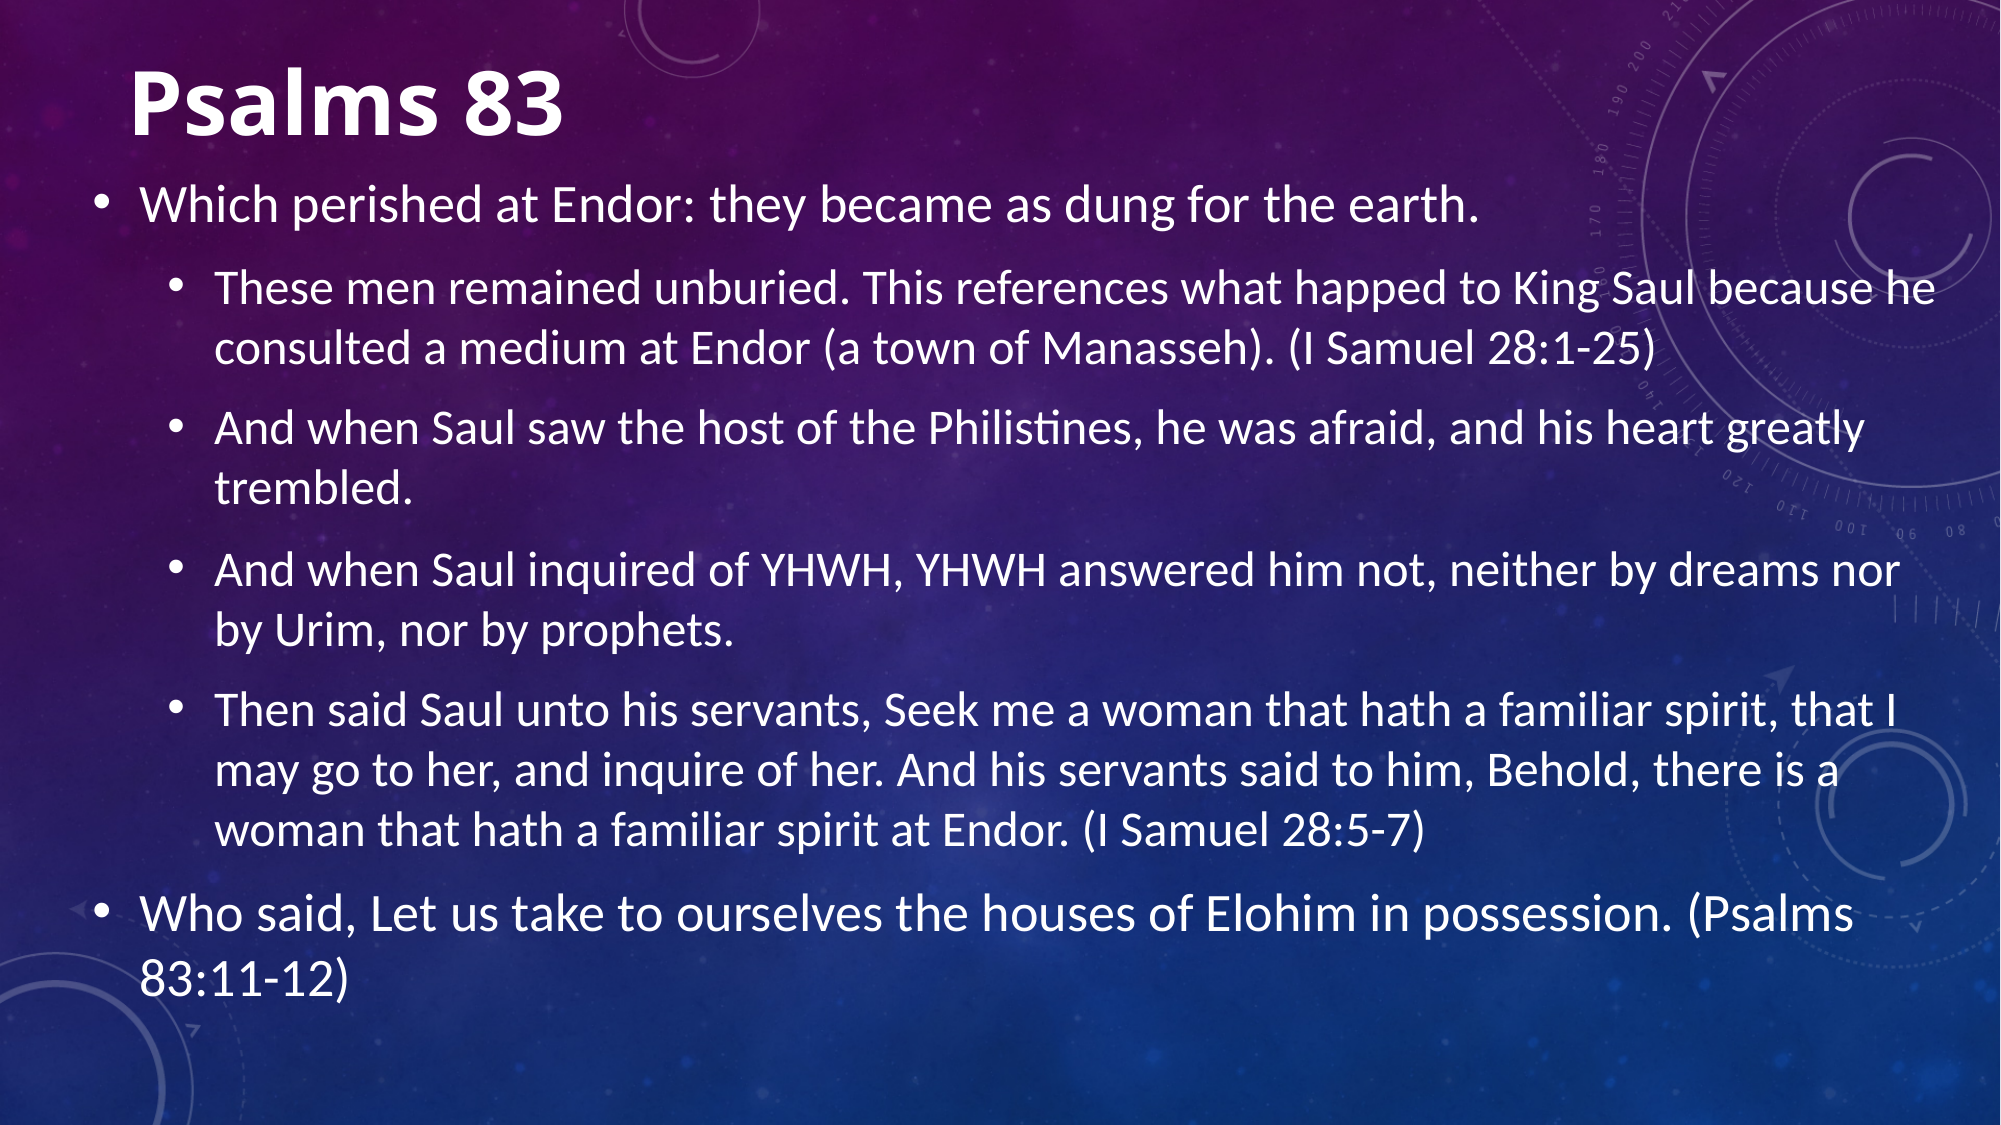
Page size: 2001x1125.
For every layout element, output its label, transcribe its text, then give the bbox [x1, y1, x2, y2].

list Which perished at Endor: they became as dung for the earth. These men remained unburied. This references what happed to King Saul because he consulted a medium at Endor (a town of Manasseh). (I Samuel 28:1-25) And when Saul saw the host of the Philistines, he was afraid, and his heart greatly trembled. And when Saul inquired of YHWH, YHWH answered him not, neither by dreams nor by Urim, nor by prophets. Then said Saul unto his servants, Seek me a woman that hath a familiar spirit, that I may go to her, and inquire of her. And his servants said to him, Behold, there is a woman that hath a familiar spirit at Endor. (I Samuel 28:5-7) Who said, Let us take to ourselves the houses of Elohim in possession. (Psalms 83:11-12) [77, 160, 1963, 1071]
title Psalms 83 [112, 38, 1775, 160]
picture [0, 0, 2001, 1125]
